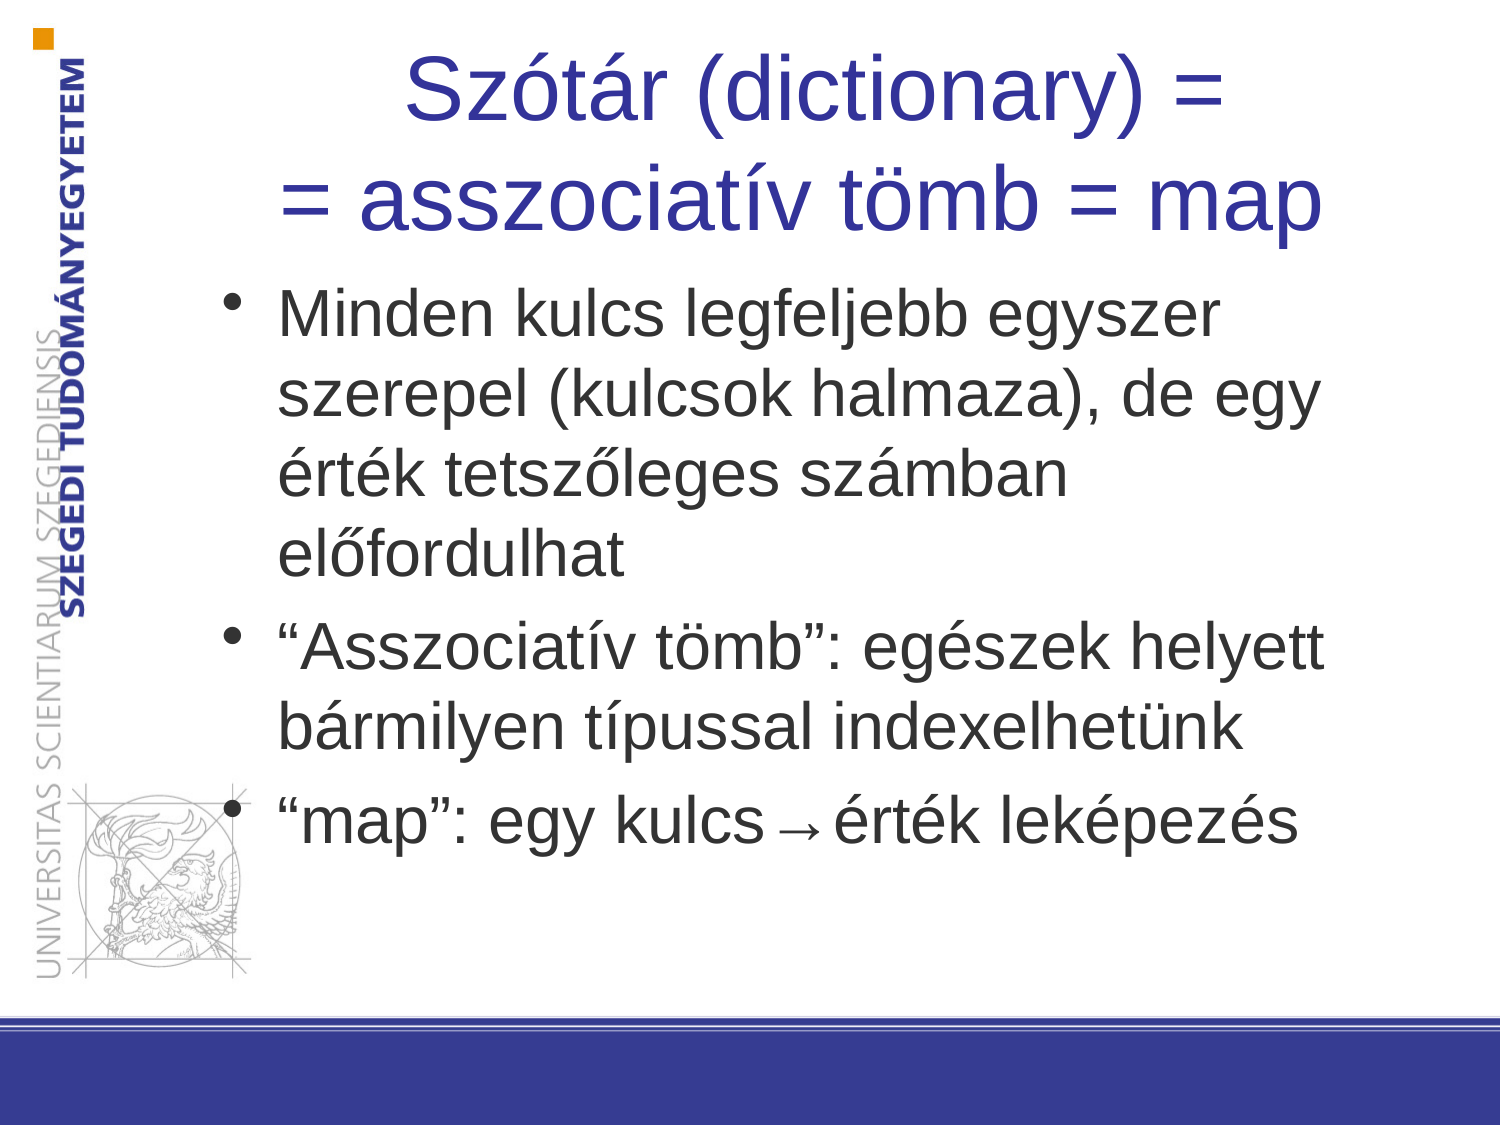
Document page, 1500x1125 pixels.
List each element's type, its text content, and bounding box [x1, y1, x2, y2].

title Szótár (dictionary) = = asszociatív tömb = map [206, 45, 1425, 233]
picture [0, 0, 1500, 1125]
list Minden kulcs legfeljebb egyszer szerepel (kulcsok halmaza), de egy érték tetszőleges számban előfordulhat “Asszociatív tömb”: egészek helyett bármilyen típussal indexelhetünk “map”: egy kulcs→érték leképezés [206, 262, 1425, 977]
